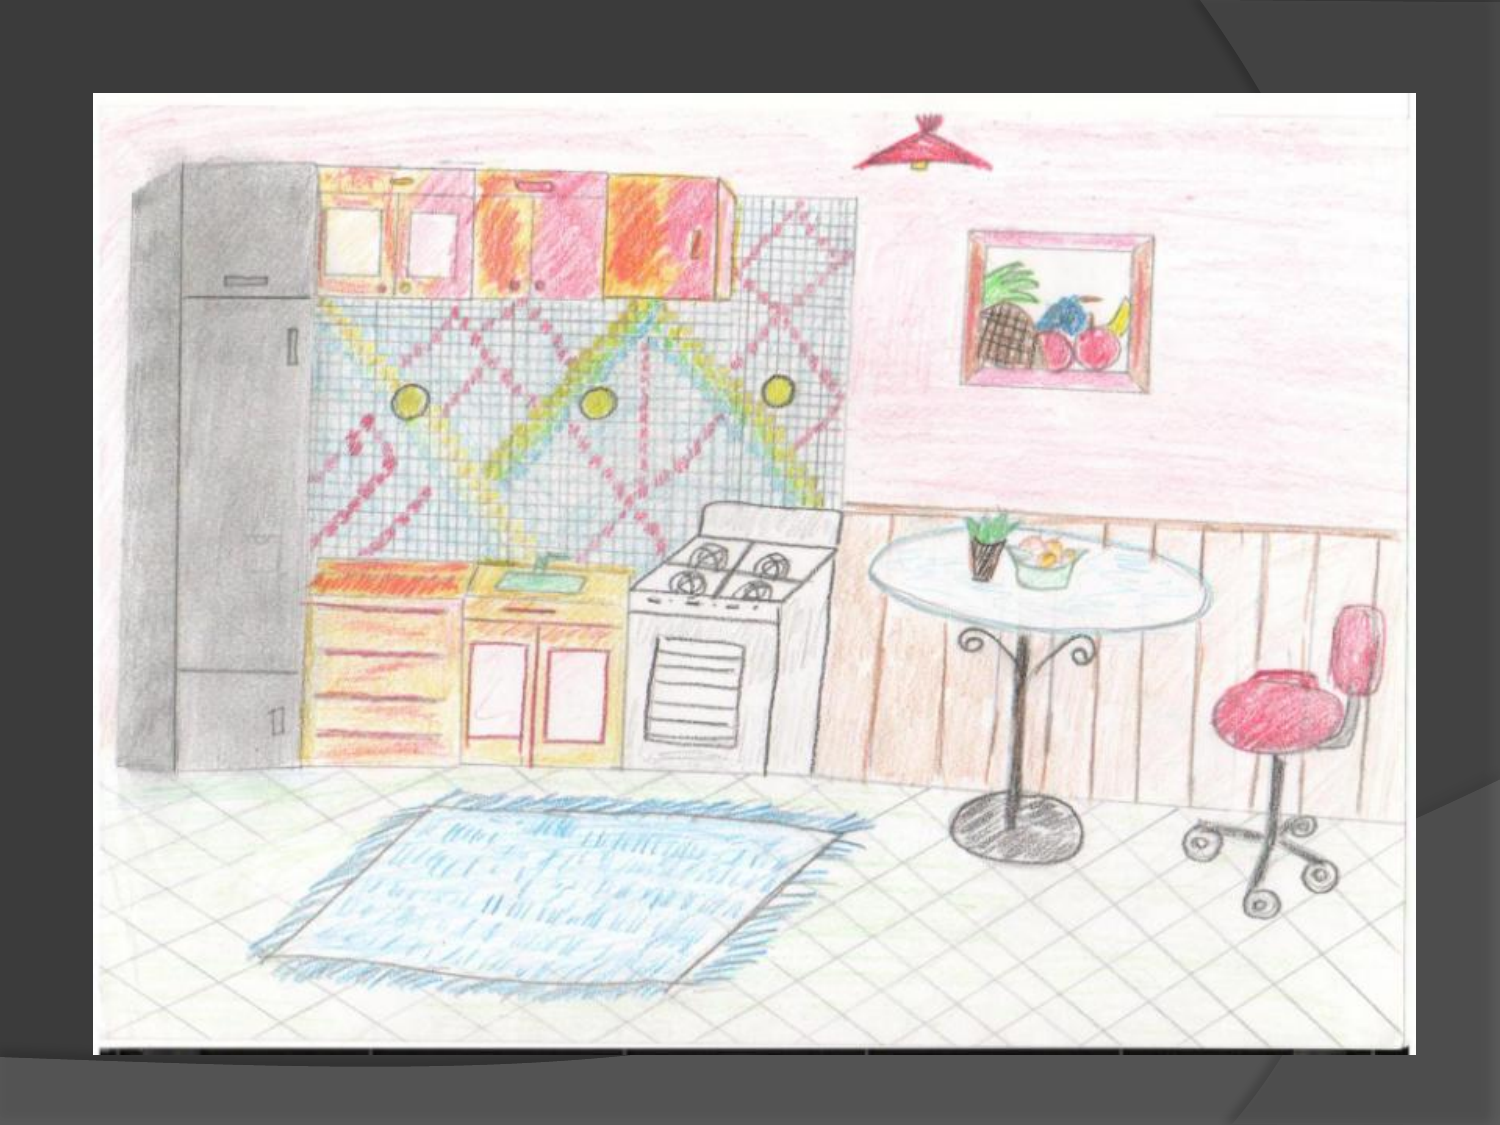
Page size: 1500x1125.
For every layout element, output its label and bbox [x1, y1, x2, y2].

picture [93, 93, 1416, 1055]
